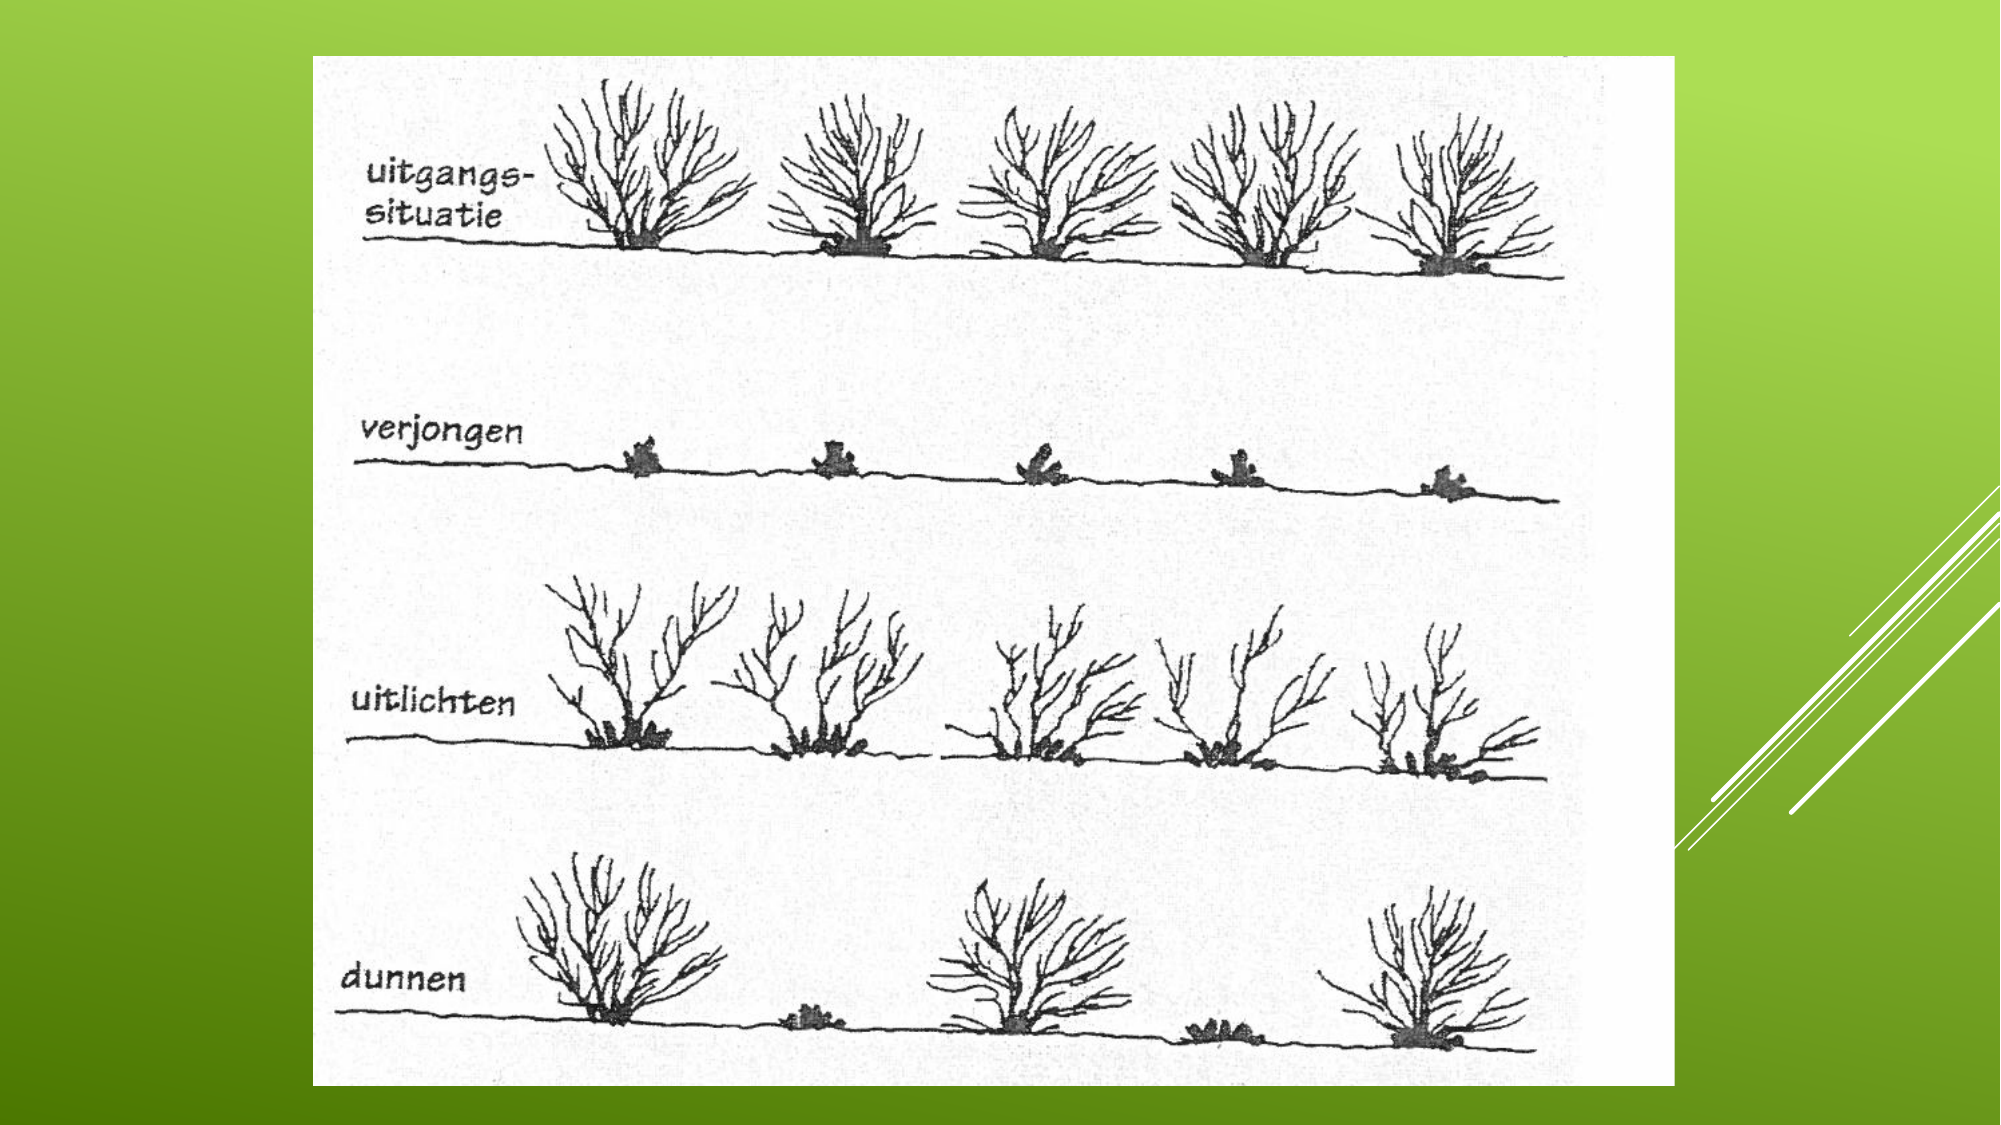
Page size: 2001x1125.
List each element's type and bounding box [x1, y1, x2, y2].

picture [312, 55, 1675, 1086]
